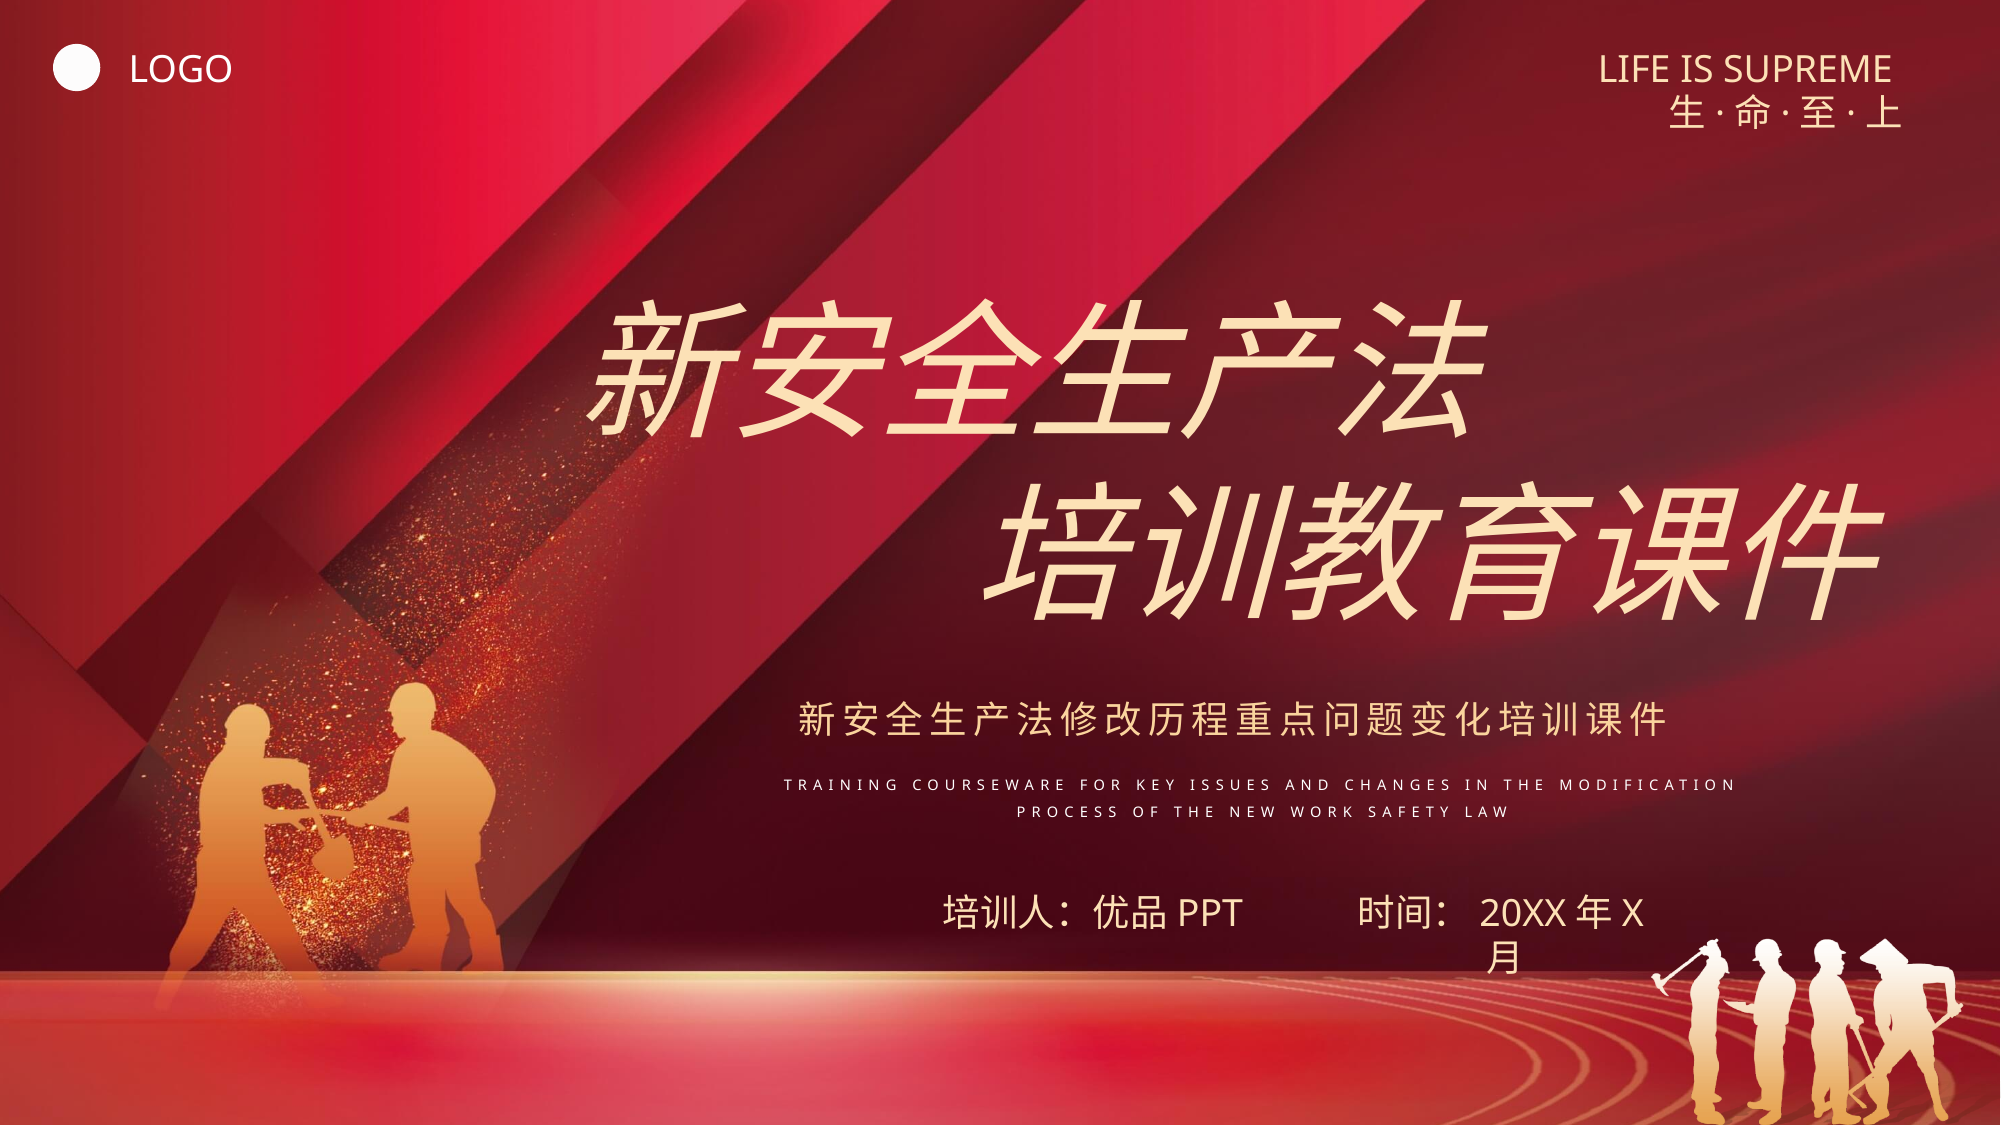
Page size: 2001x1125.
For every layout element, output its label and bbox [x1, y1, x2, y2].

text_box [562, 269, 1962, 648]
text_box [53, 37, 256, 98]
text_box [1583, 37, 1950, 143]
picture [0, 0, 2001, 1125]
